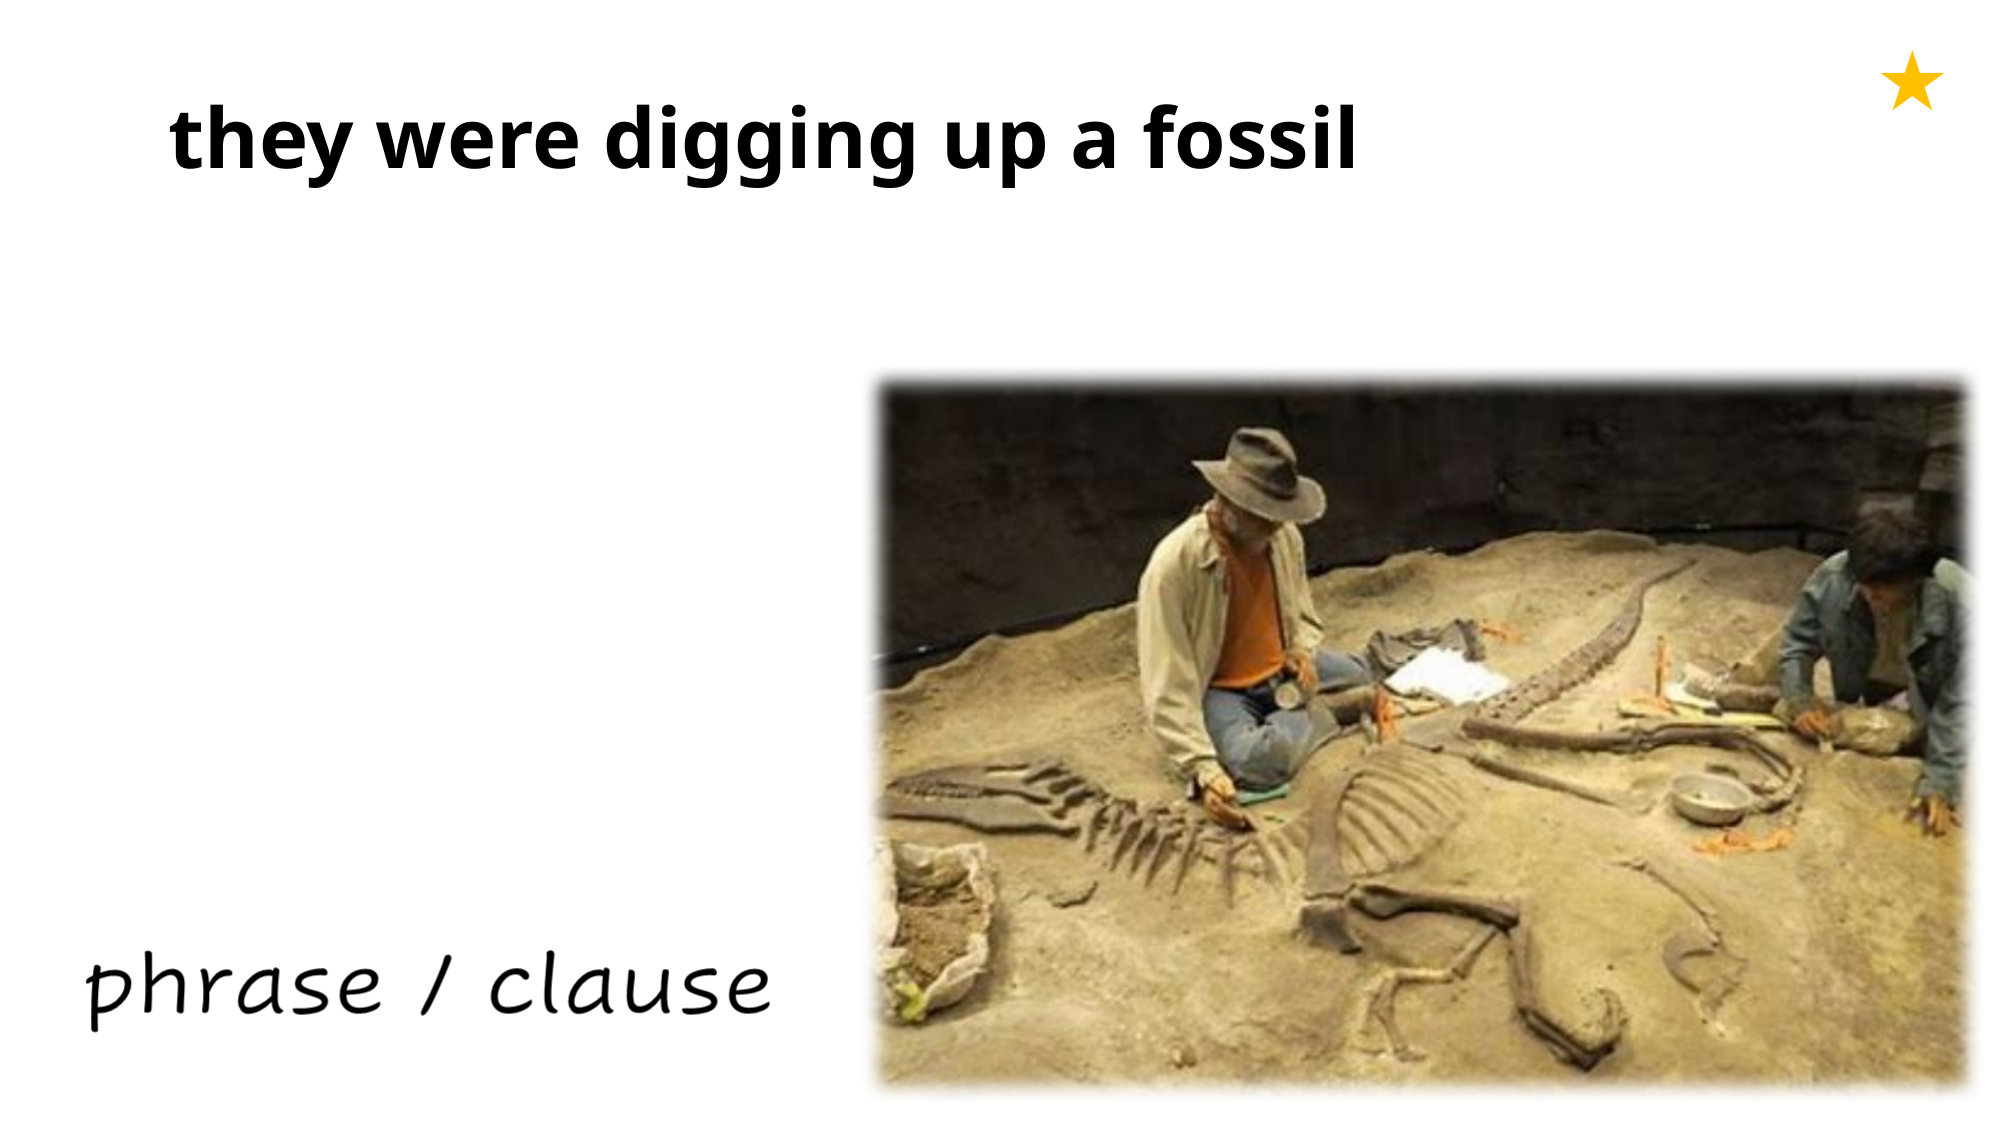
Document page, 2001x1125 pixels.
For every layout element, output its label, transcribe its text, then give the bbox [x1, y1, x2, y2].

text_box they were digging up a fossil [0, 78, 1670, 193]
text_box ★ [1816, 20, 2000, 135]
picture [0, 364, 1984, 1105]
